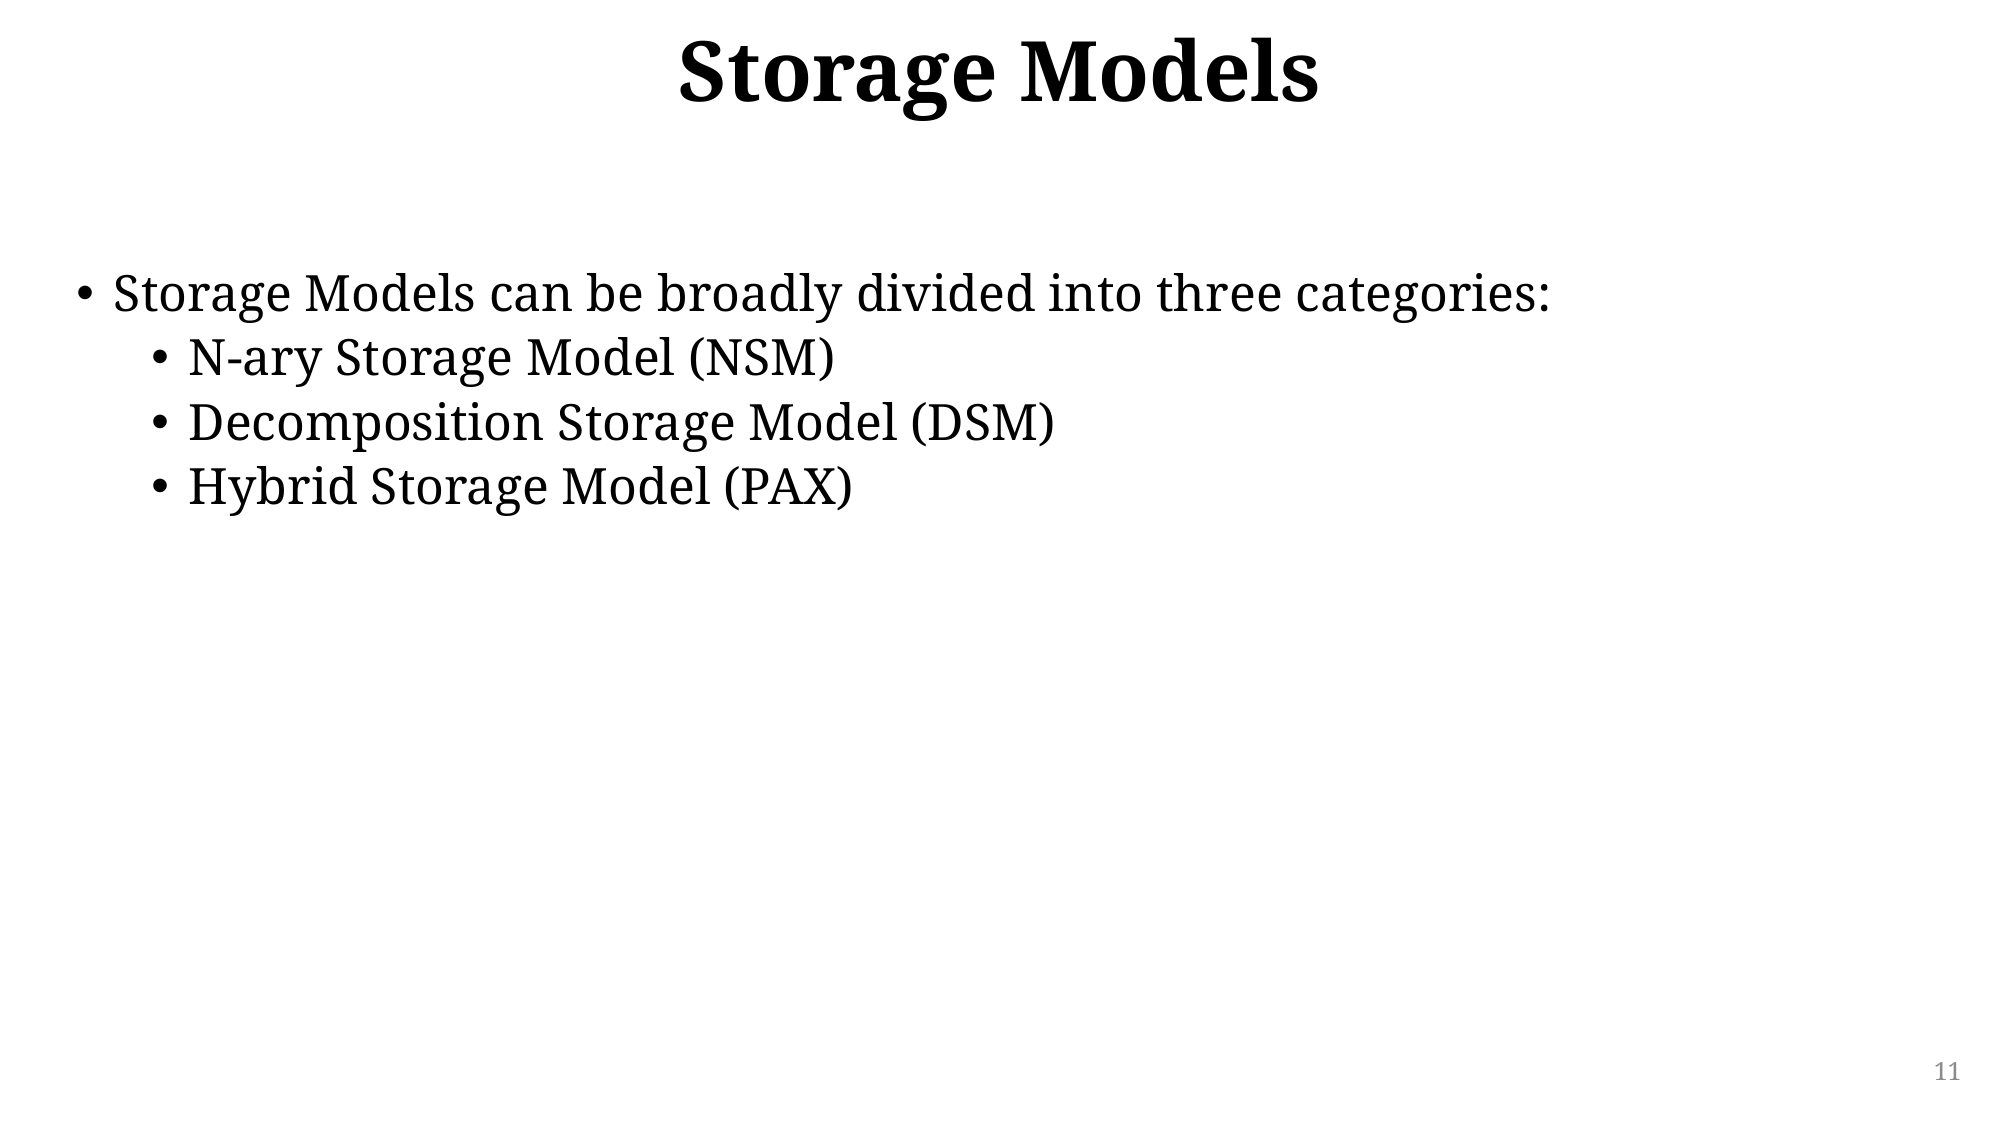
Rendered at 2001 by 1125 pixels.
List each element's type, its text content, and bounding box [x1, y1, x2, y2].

list Storage Models can be broadly divided into three categories: N-ary Storage Model (NSM) Decomposition Storage Model (DSM) Hybrid Storage Model (PAX) [61, 260, 2000, 981]
title Storage Models [137, 0, 1863, 149]
slide_number 11 [1526, 1042, 1977, 1103]
